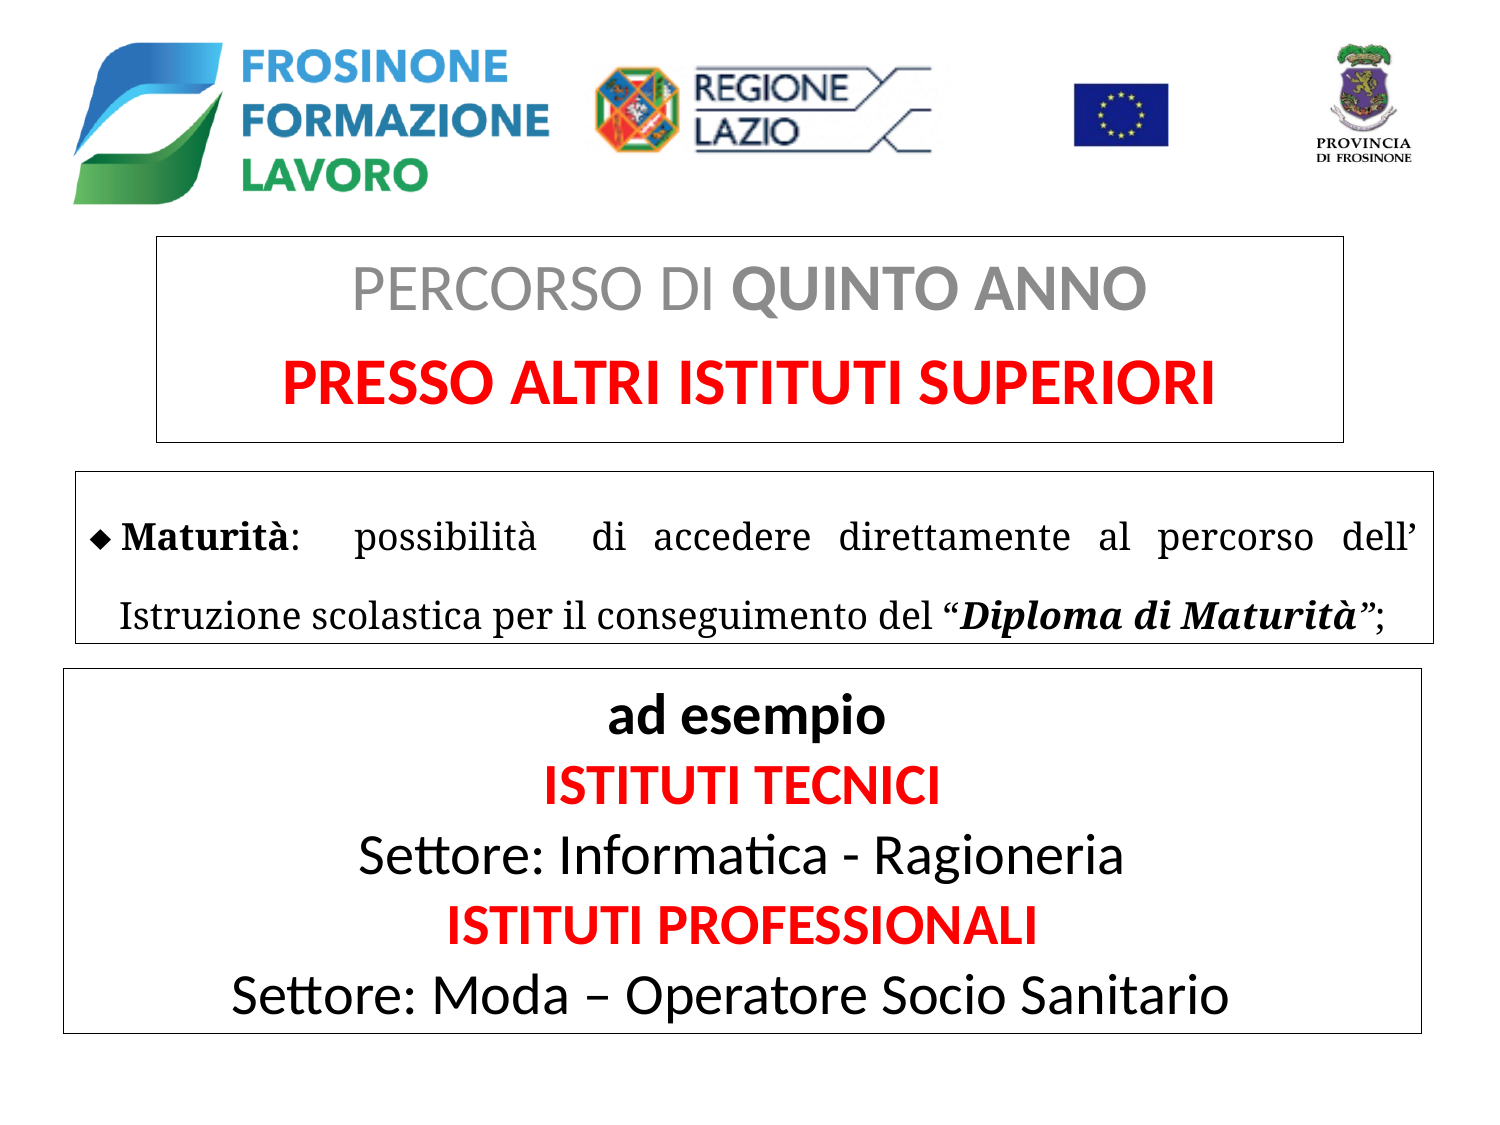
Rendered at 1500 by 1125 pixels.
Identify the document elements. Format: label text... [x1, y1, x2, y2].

text_box ¨ Maturità: possibilità di accedere direttamente al percorso dell’ Istruzione scolastica per il conseguimento del “Diploma di Maturità”; [75, 471, 1434, 644]
picture [583, 62, 951, 158]
picture [1073, 82, 1169, 149]
picture [1290, 30, 1434, 177]
subtitle PERCORSO DI QUINTO ANNO PRESSO ALTRI ISTITUTI SUPERIORI [156, 236, 1344, 443]
text_box ad esempio ISTITUTI TECNICI Settore: Informatica - Ragioneria ISTITUTI PROFESSIONALI Settore: Moda – Operatore Socio Sanitario [63, 668, 1422, 1034]
picture [64, 30, 577, 219]
